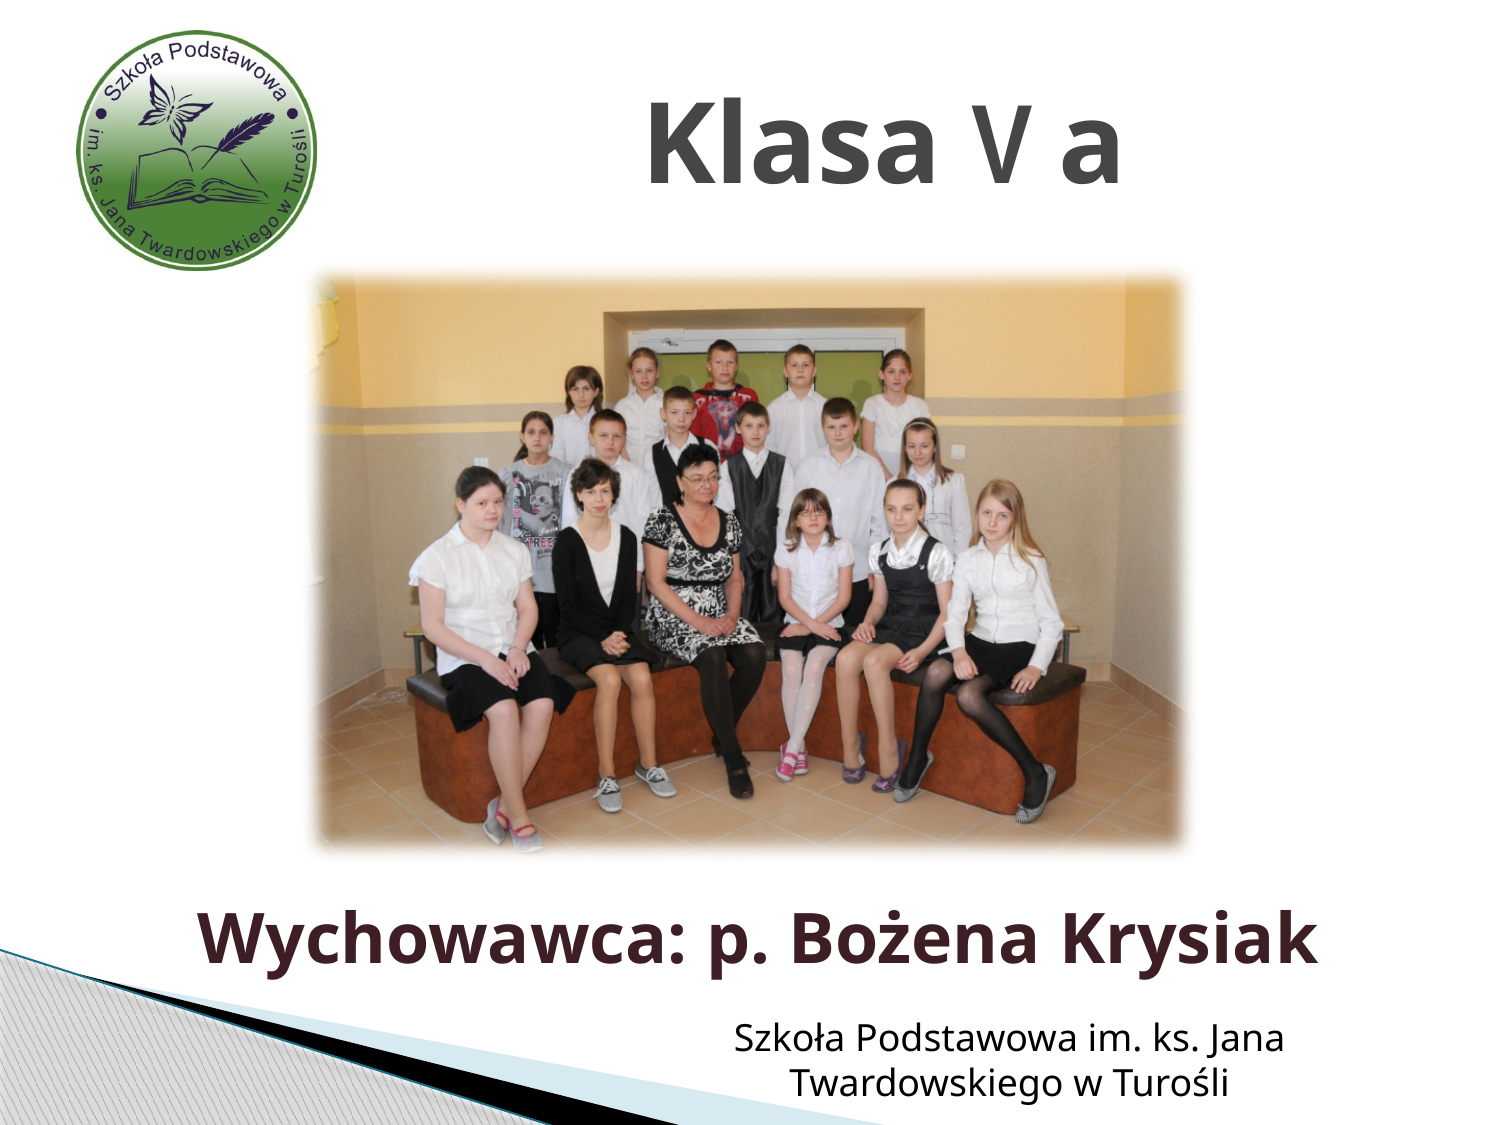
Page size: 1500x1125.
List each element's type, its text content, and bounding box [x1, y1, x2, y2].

footer Szkoła Podstawowa im. ks. Jana Twardowskiego w Turośli [596, 1023, 1424, 1112]
picture [76, 30, 1199, 864]
list Wychowawca: p. Bożena Krysiak [75, 278, 1425, 986]
title Klasa V a [371, 45, 1425, 233]
